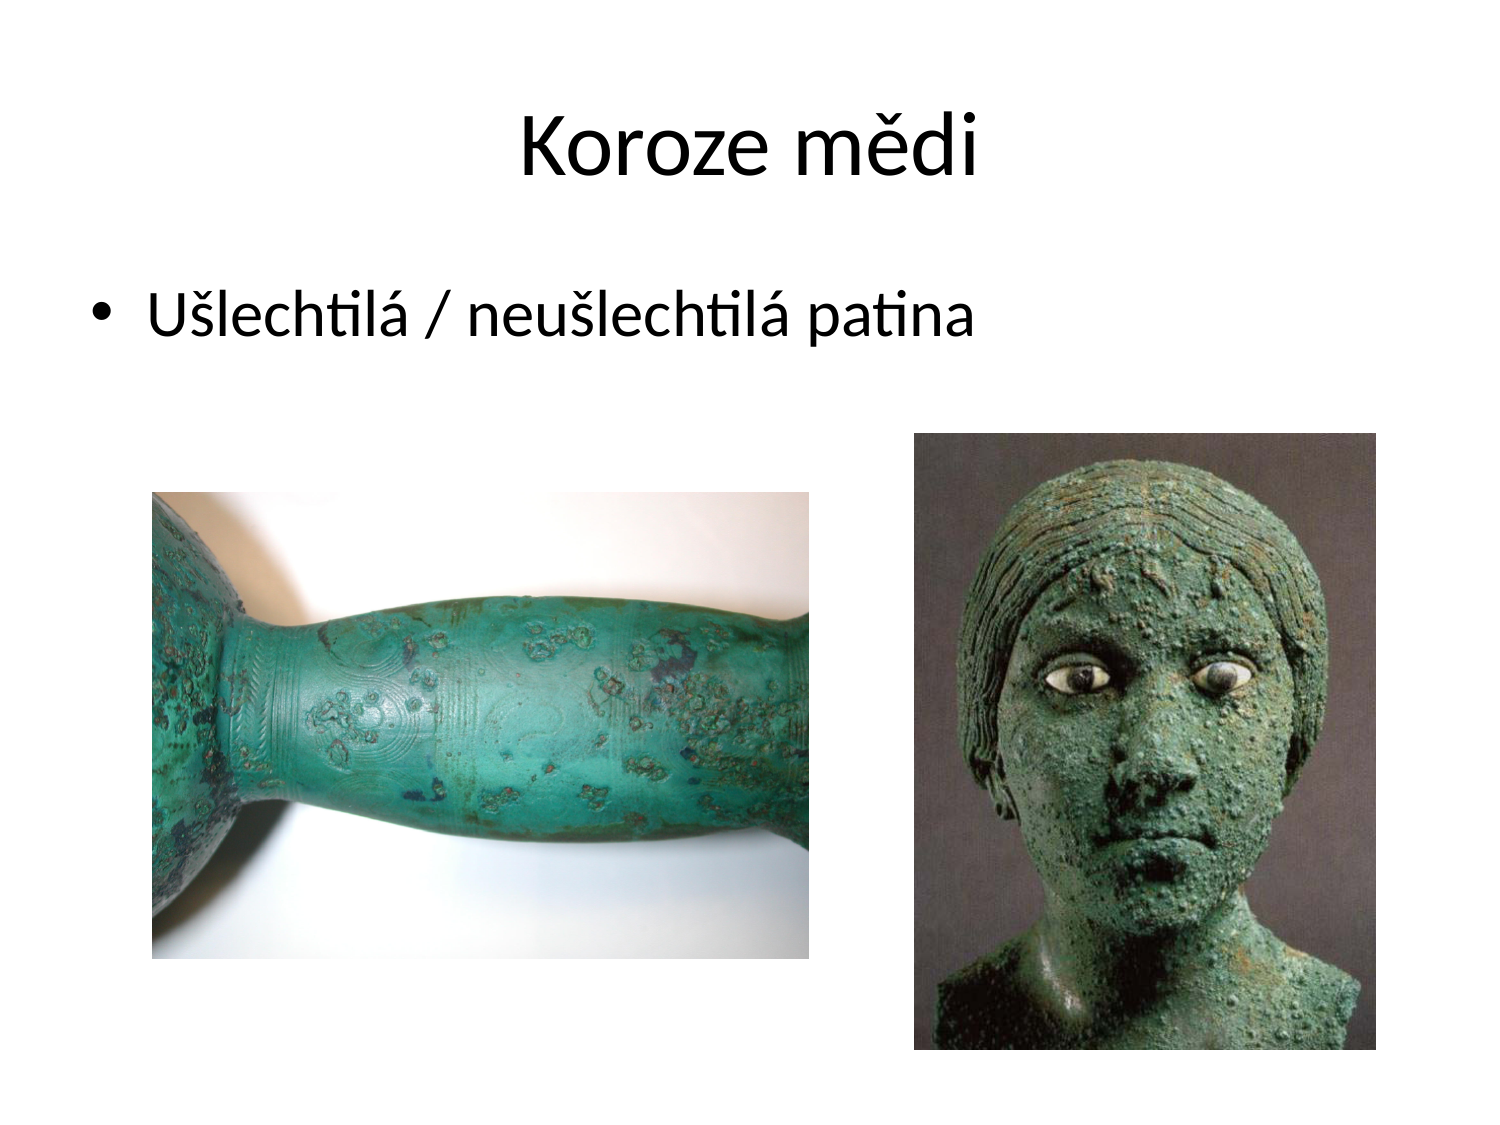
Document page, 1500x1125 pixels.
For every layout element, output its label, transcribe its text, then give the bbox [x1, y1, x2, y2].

title Koroze mědi [75, 45, 1425, 233]
list Ušlechtilá / neušlechtilá patina [75, 262, 1425, 1005]
picture [913, 433, 1376, 1050]
picture [152, 491, 809, 959]
